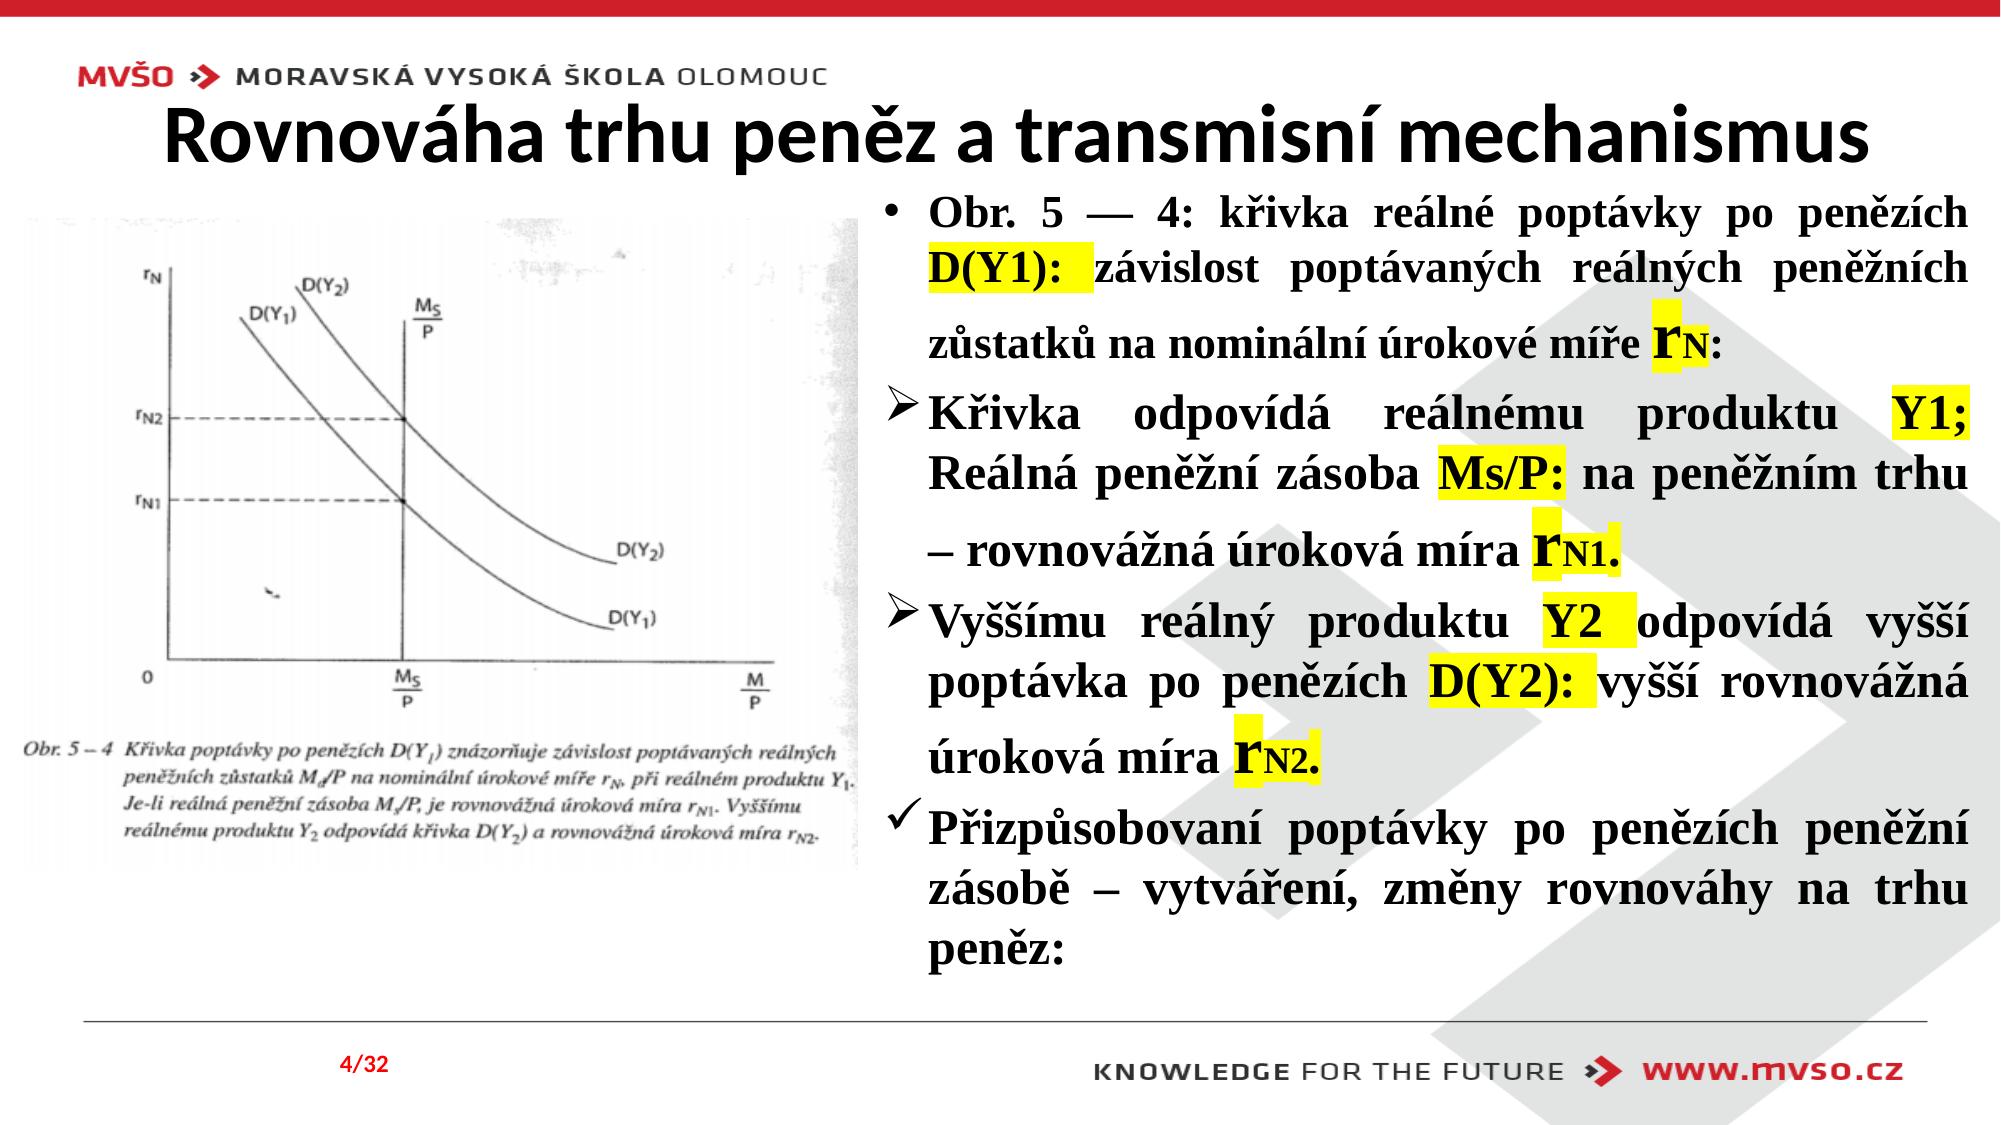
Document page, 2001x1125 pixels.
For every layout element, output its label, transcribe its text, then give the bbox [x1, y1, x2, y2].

title Rovnováha trhu peněz a transmisní mechanismus [118, 60, 1936, 199]
text_box Obr. 5 — 4: křivka reálné poptávky po penězích D(Y1): závislost poptávaných reálných peněžních zůstatků na nominální úrokové míře rN: Křivka odpovídá reálnému produktu Y1; Reálná peněžní zásoba Ms/P: na peněžním trhu – rovnovážná úroková míra rN1. Vyššímu reálný produktu Y2 odpovídá vyšší poptávka po penězích D(Y2): vyšší rovnovážná úroková míra rN2. Přizpůsobovaní poptávky po penězích peněžní zásobě – vytváření, změny rovnováhy na trhu peněz: [838, 174, 1985, 982]
picture [0, 0, 2001, 1125]
text_box 4/32 [324, 1040, 463, 1085]
